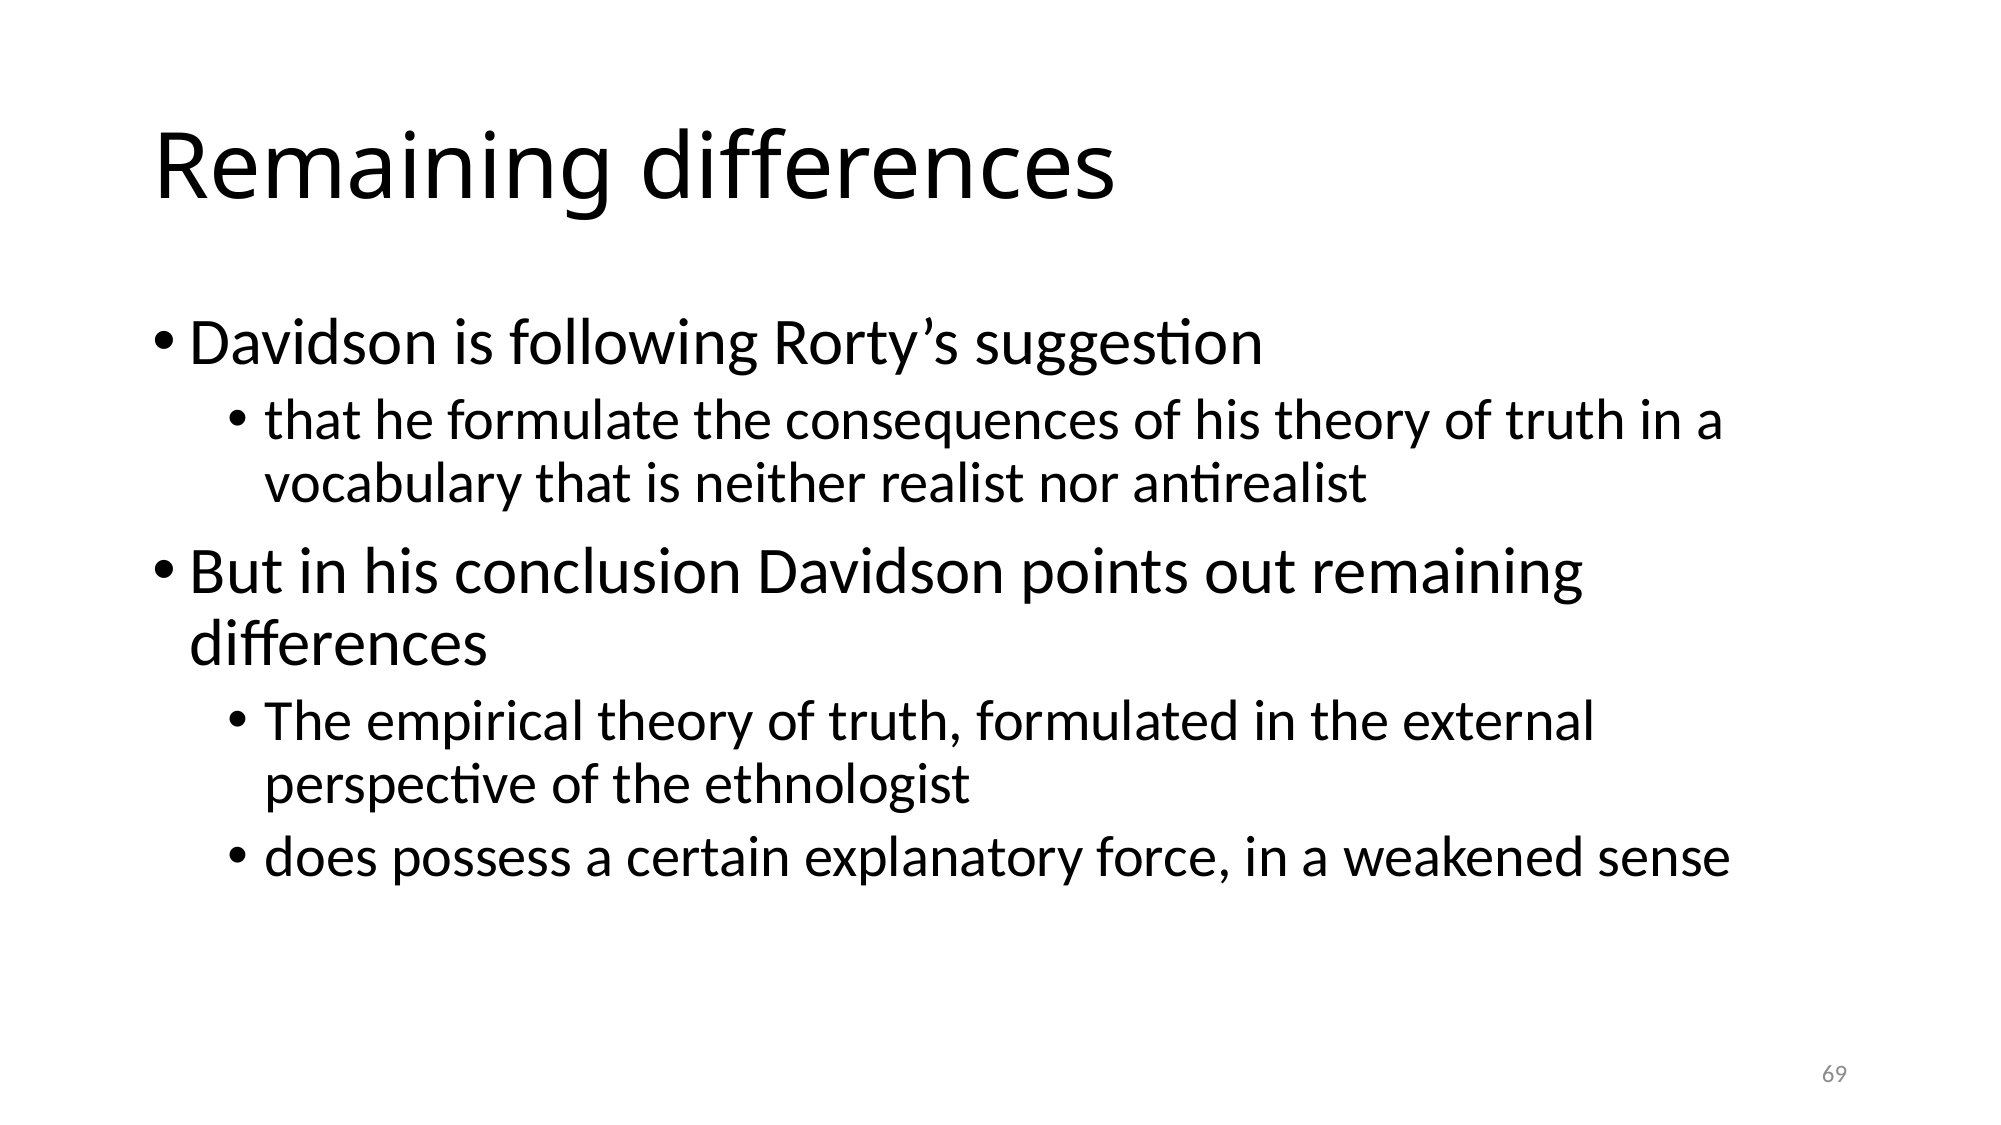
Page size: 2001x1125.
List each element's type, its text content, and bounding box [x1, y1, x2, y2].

title Remaining differences [137, 59, 1863, 278]
list Davidson is following Rorty’s suggestion that he formulate the consequences of his theory of truth in a vocabulary that is neither realist nor antirealist But in his conclusion Davidson points out remaining differences The empirical theory of truth, formulated in the external perspective of the ethnologist does possess a certain explanatory force, in a weakened sense [137, 299, 1863, 1014]
slide_number 69 [1412, 1042, 1863, 1103]
